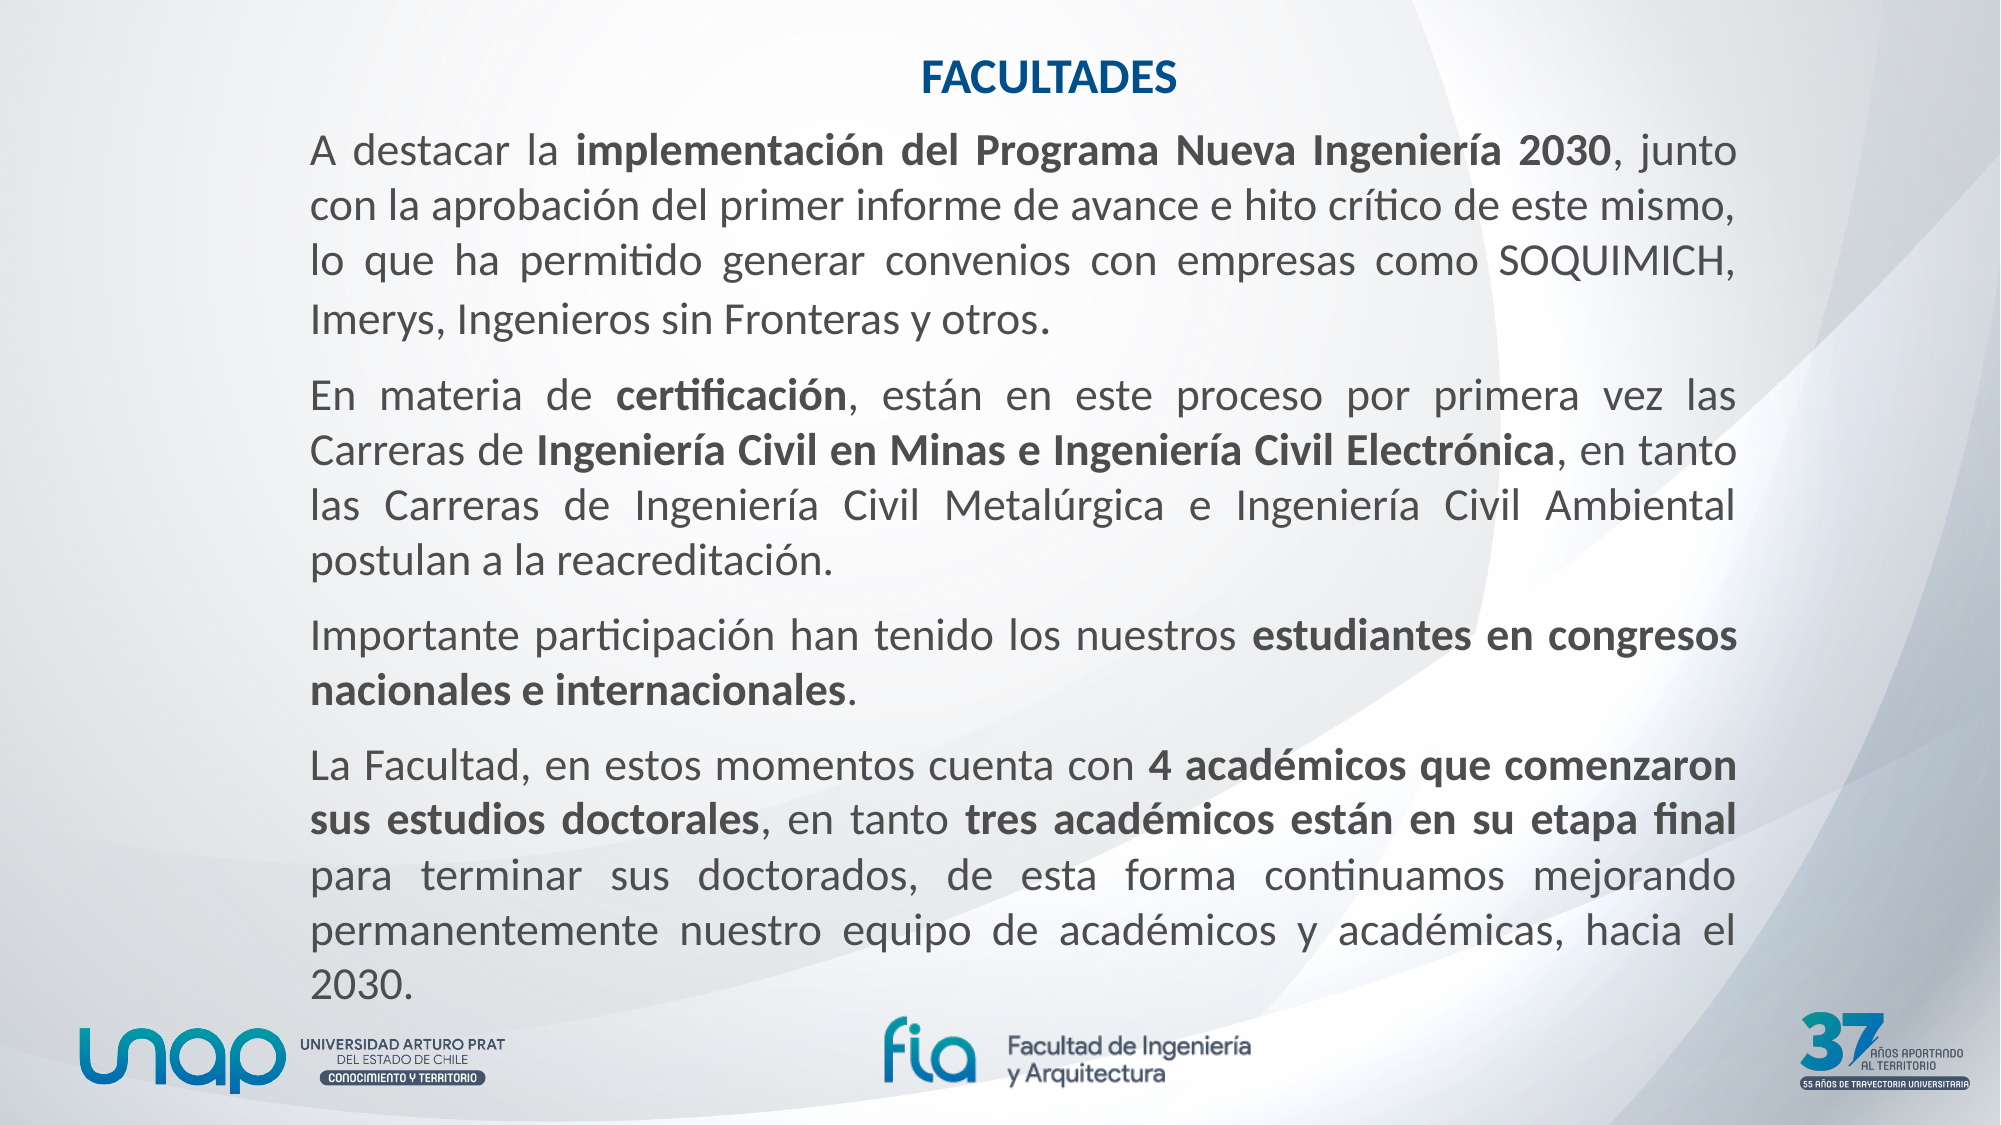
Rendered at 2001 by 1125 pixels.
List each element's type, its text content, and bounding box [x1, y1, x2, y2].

picture [0, 0, 2001, 1125]
text_box FACULTADES [906, 35, 1193, 111]
text_box A destacar la implementación del Programa Nueva Ingeniería 2030, junto con la aprobación del primer informe de avance e hito crítico de este mismo, lo que ha permitido generar convenios con empresas como SOQUIMICH, Imerys, Ingenieros sin Fronteras y otros. En materia de certificación, están en este proceso por primera vez las Carreras de Ingeniería Civil en Minas e Ingeniería Civil Electrónica, en tanto las Carreras de Ingeniería Civil Metalúrgica e Ingeniería Civil Ambiental postulan a la reacreditación. Importante participación han tenido los nuestros estudiantes en congresos nacionales e internacionales. La Facultad, en estos momentos cuenta con 4 académicos que comenzaron sus estudios doctorales, en tanto tres académicos están en su etapa final para terminar sus doctorados, de esta forma continuamos mejorando permanentemente nuestro equipo de académicos y académicas, hacia el 2030. [295, 112, 1753, 1052]
